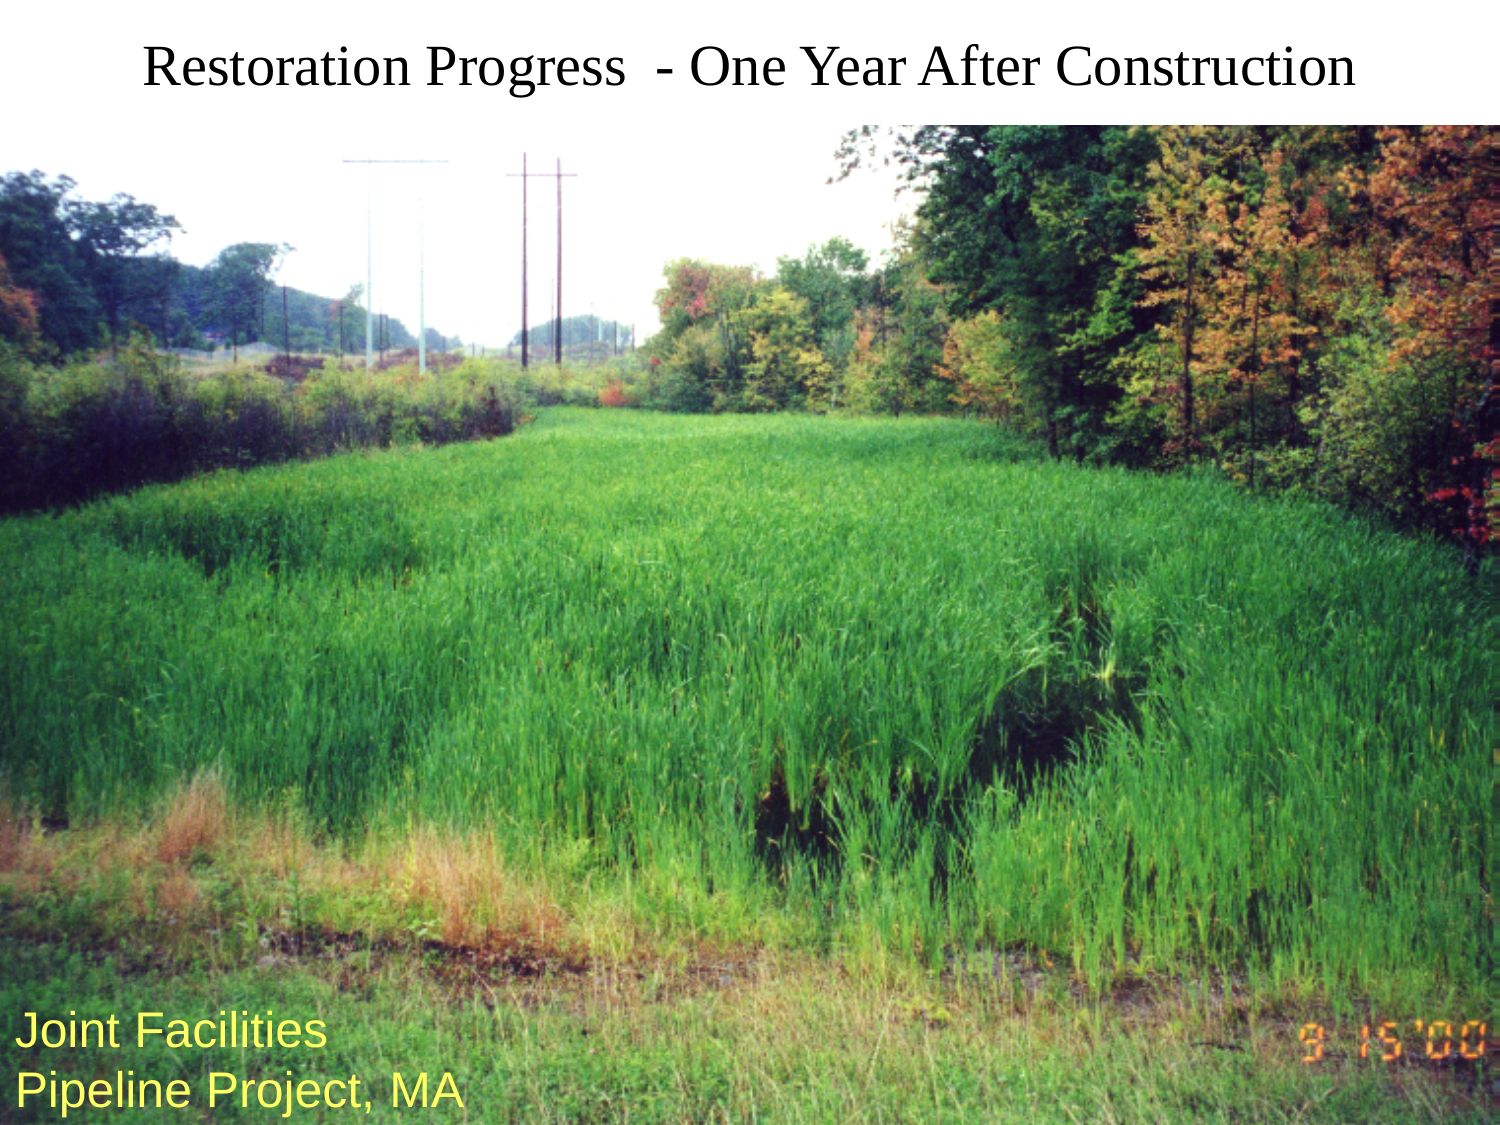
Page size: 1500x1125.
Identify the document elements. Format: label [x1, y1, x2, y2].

text_box [0, 0, 1500, 1125]
